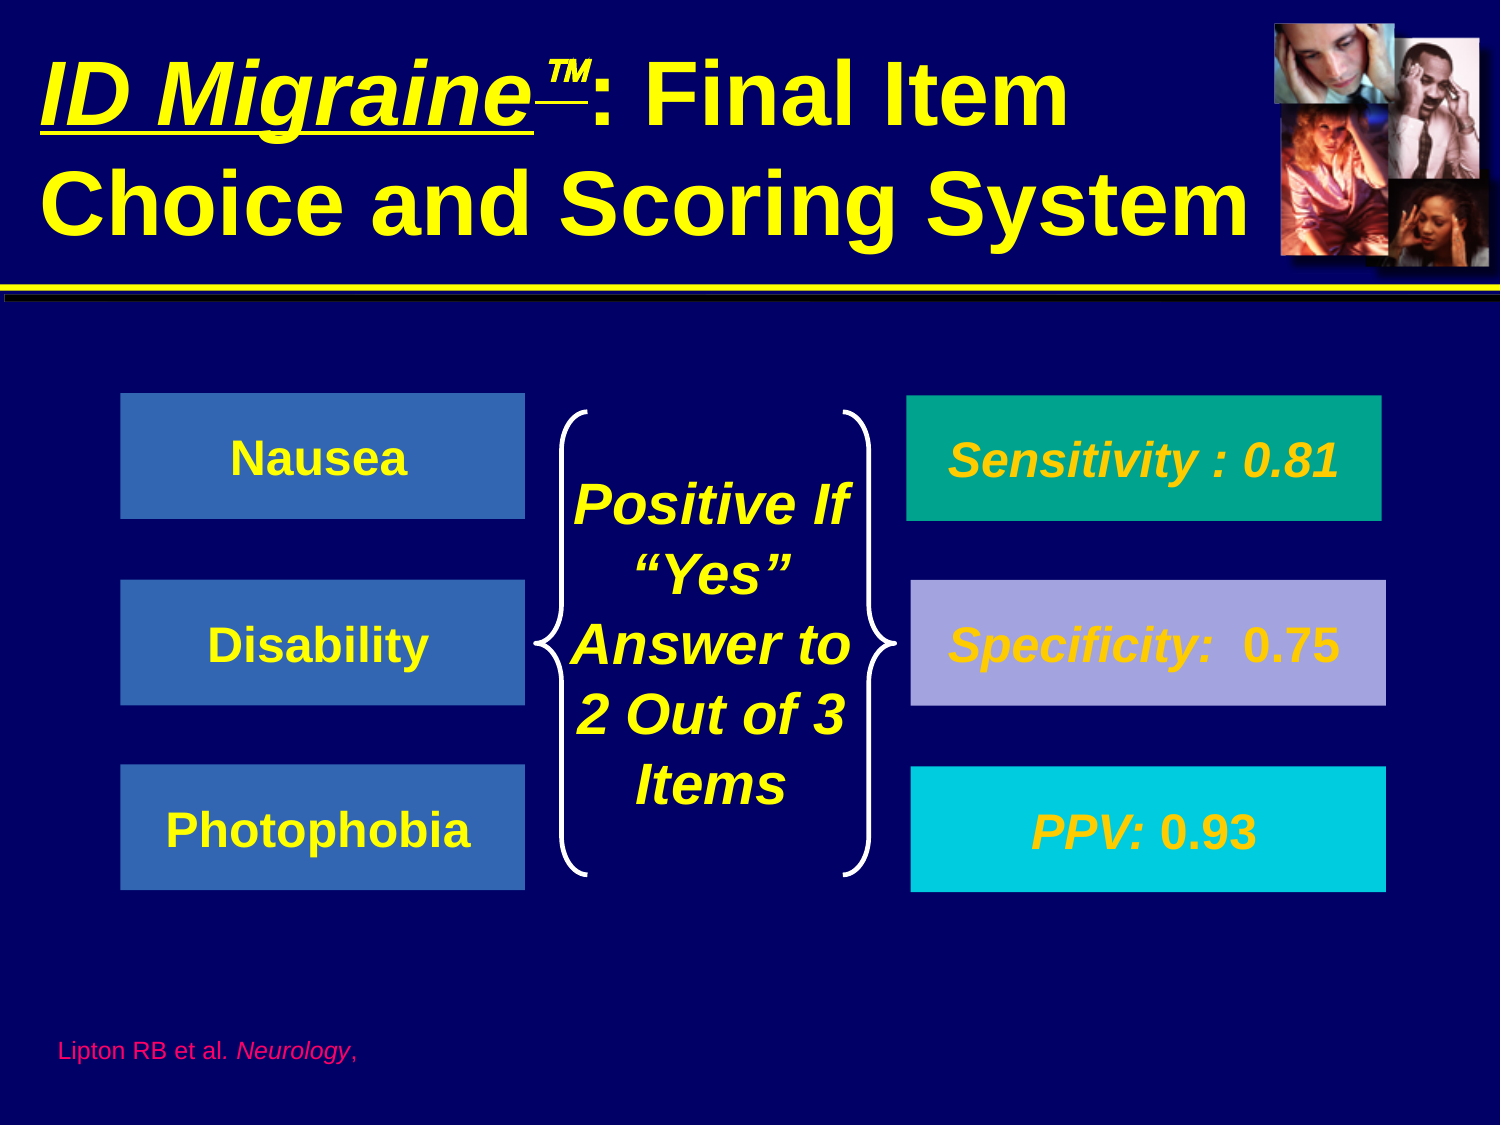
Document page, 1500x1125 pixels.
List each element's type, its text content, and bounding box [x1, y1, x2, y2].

title ID Migraine: Final Item Choice and Scoring System [24, 49, 1301, 238]
text_box [120, 764, 525, 891]
text_box [575, 411, 588, 416]
picture [1237, 0, 1500, 323]
text_box [120, 393, 525, 519]
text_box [149, 418, 1359, 868]
text_box [906, 395, 1382, 521]
text_box [120, 579, 144, 706]
text_box [1363, 579, 1386, 706]
text_box [910, 766, 1386, 893]
text_box [842, 411, 855, 416]
text_box Lipton RB et al. Neurology, [57, 1034, 365, 1065]
